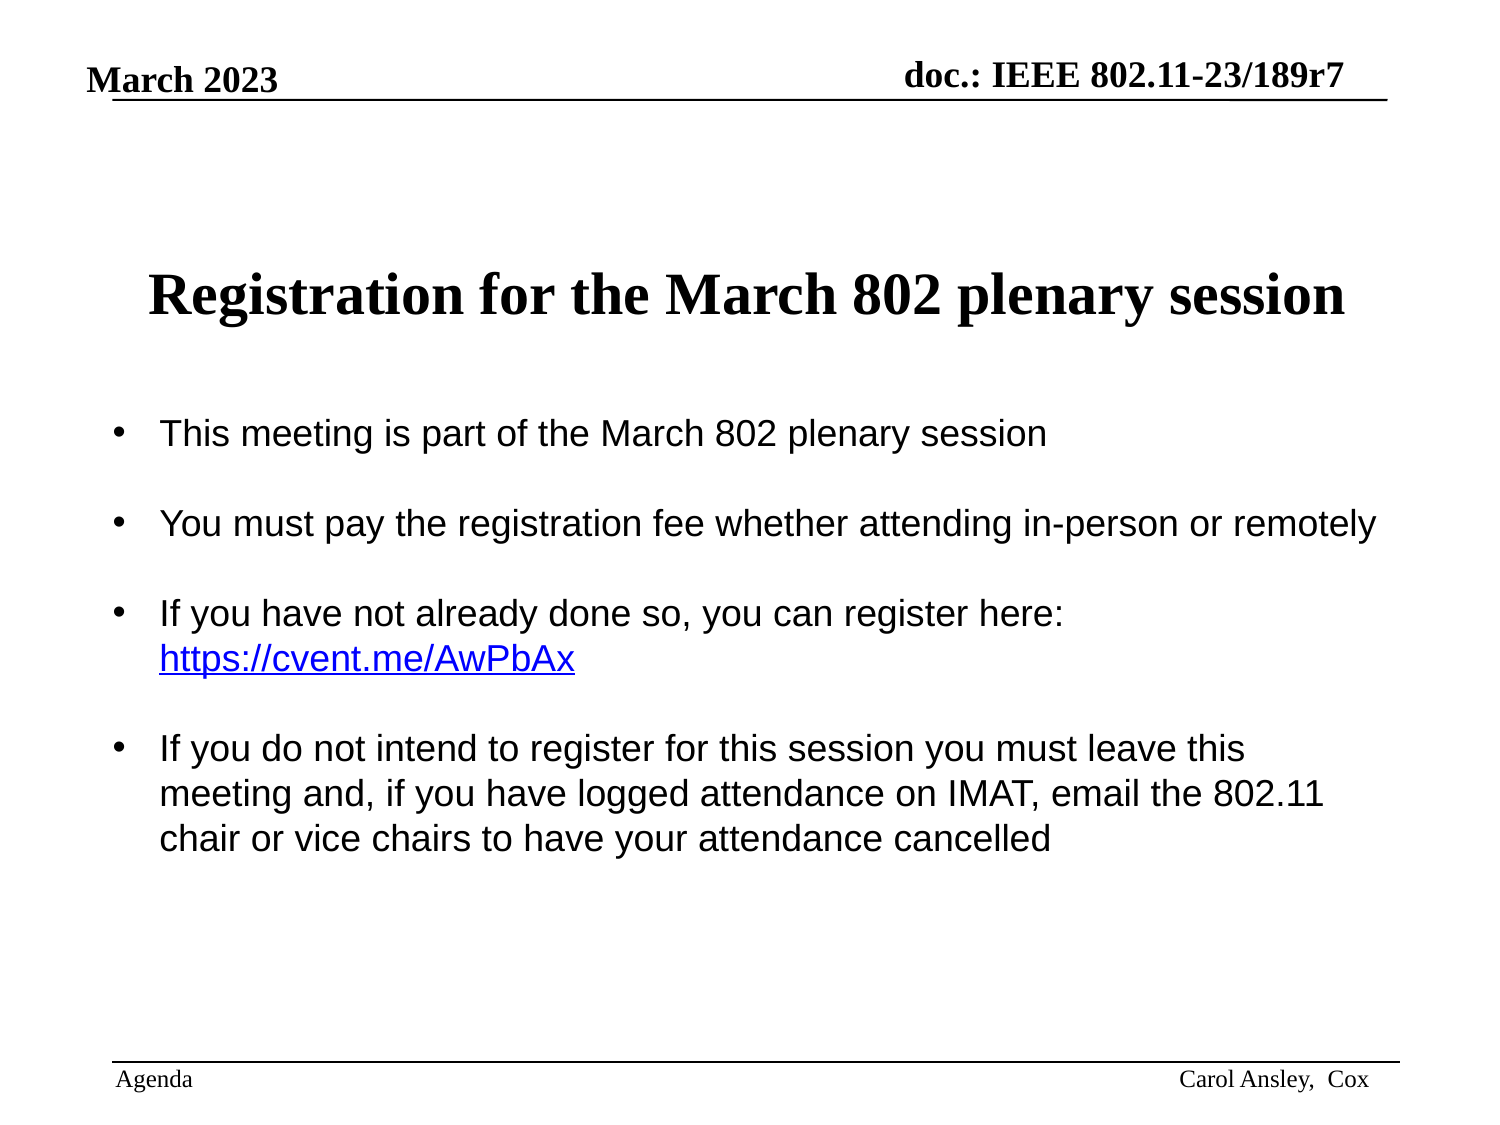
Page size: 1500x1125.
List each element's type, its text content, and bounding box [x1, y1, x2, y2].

list This meeting is part of the March 802 plenary session You must pay the registration fee whether attending in-person or remotely If you have not already done so, you can register here: https://cvent.me/AwPbAx If you do not intend to register for this session you must leave this meeting and, if you have logged attendance on IMAT, email the 802.11 chair or vice chairs to have your attendance cancelled [111, 374, 1388, 938]
title Registration for the March 802 plenary session [93, 224, 1402, 357]
